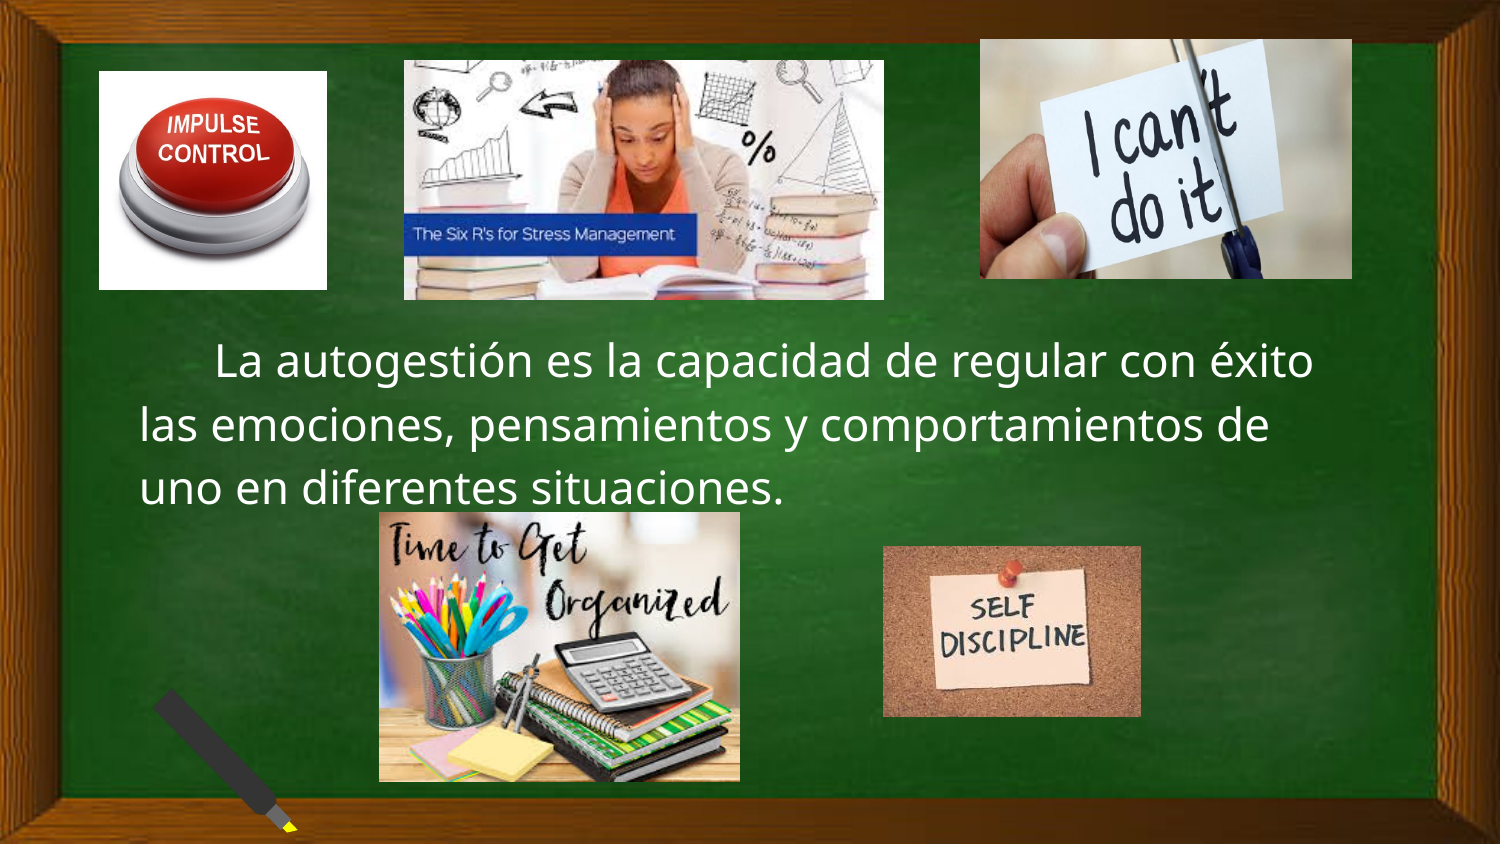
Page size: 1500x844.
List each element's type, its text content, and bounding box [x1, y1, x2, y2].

text_box La autogestión es la capacidad de regular con éxito las emociones, pensamientos y comportamientos de uno en diferentes situaciones. [124, 308, 1376, 527]
picture [0, 0, 1500, 844]
